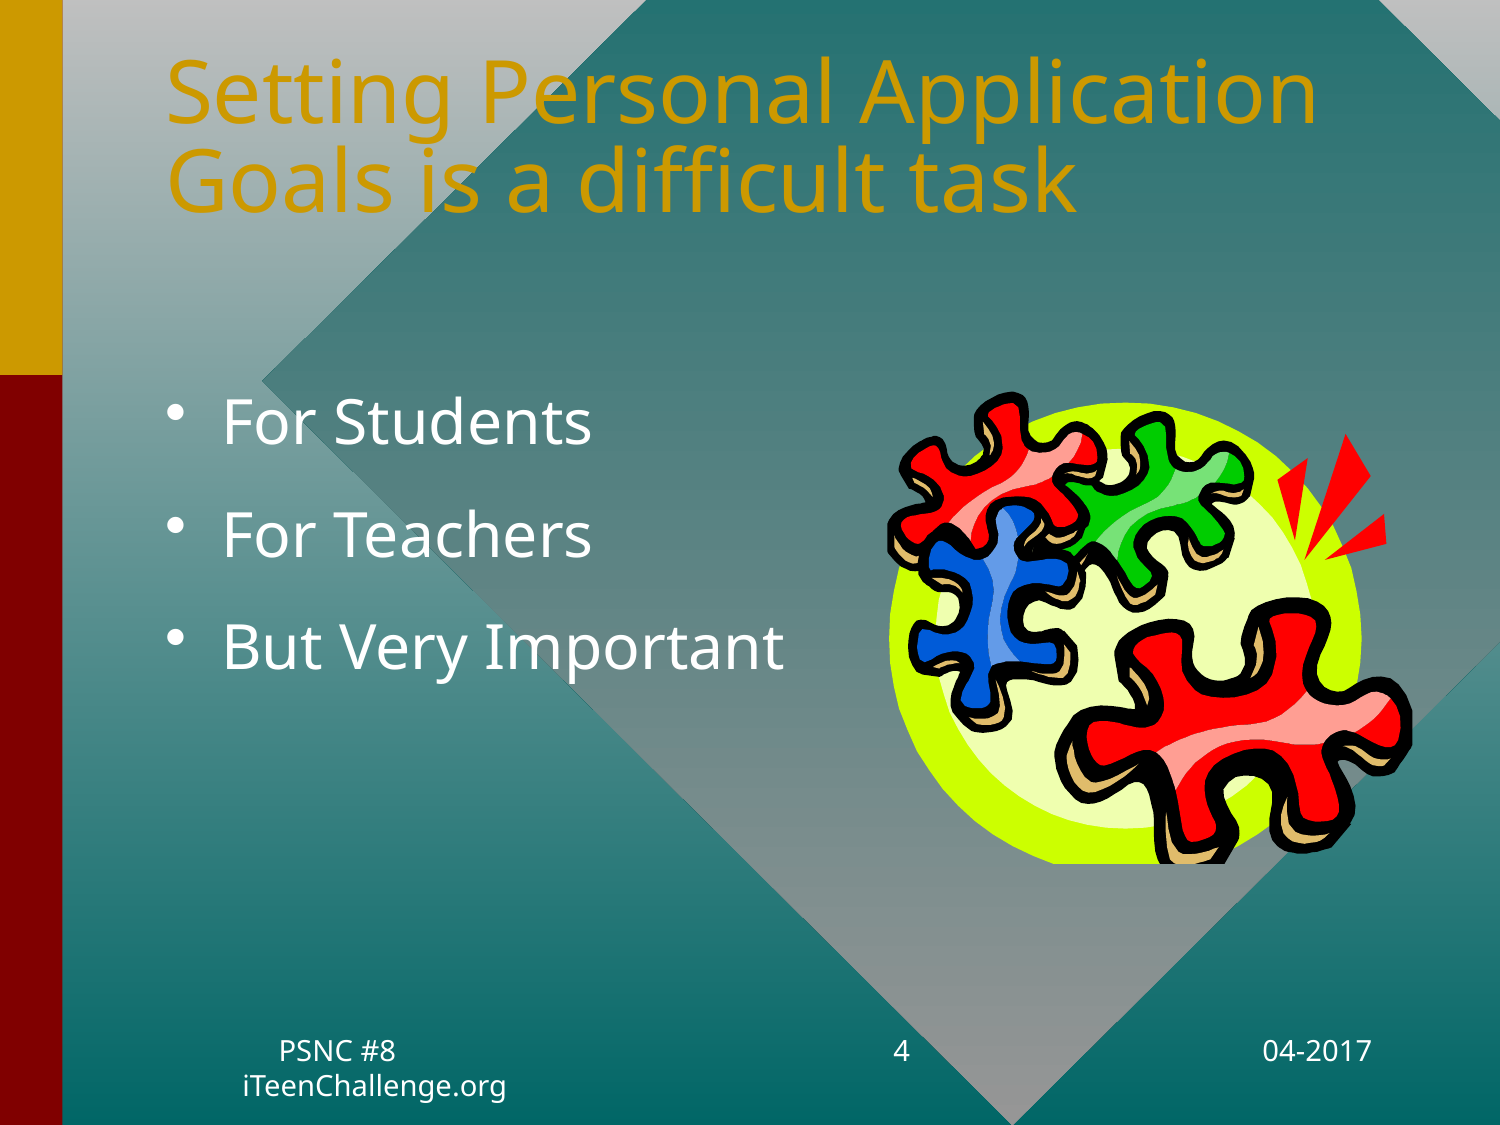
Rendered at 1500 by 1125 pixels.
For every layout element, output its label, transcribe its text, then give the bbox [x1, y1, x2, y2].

slide_number 04-2017 [1074, 1024, 1388, 1076]
title Setting Personal Application Goals is a difficult task [149, 99, 1351, 288]
footer PSNC #8 iTeenChallenge.org [137, 1024, 613, 1101]
list For Students For Teachers But Very Important [149, 374, 1388, 976]
slide_number 4 [613, 1024, 926, 1101]
picture [887, 387, 1413, 864]
